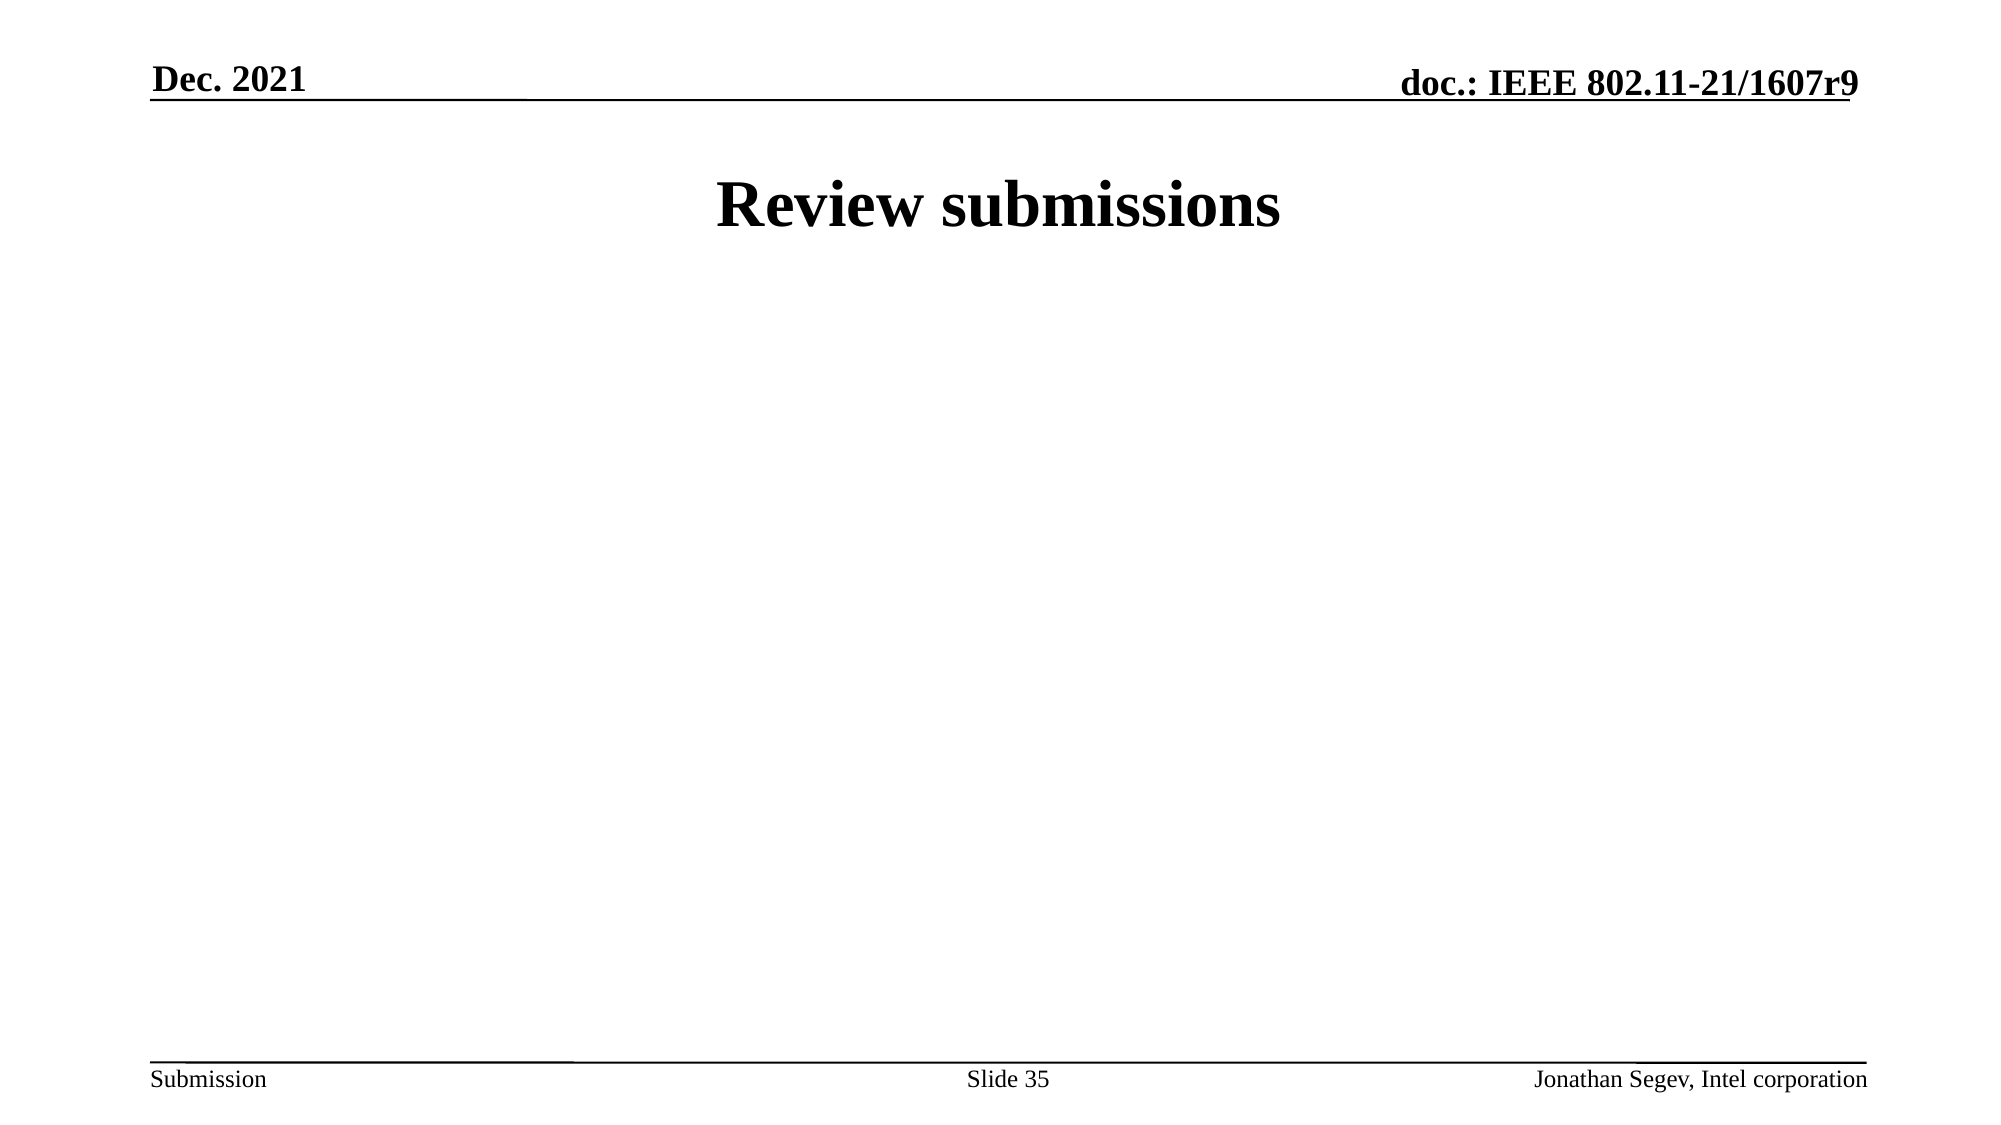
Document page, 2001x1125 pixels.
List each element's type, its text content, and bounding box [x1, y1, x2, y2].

slide_number Slide 35 [950, 1061, 1067, 1123]
footer Jonathan Segev, Intel corporation [1171, 1061, 1869, 1093]
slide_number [152, 54, 563, 100]
title Review submissions [149, 112, 1850, 288]
